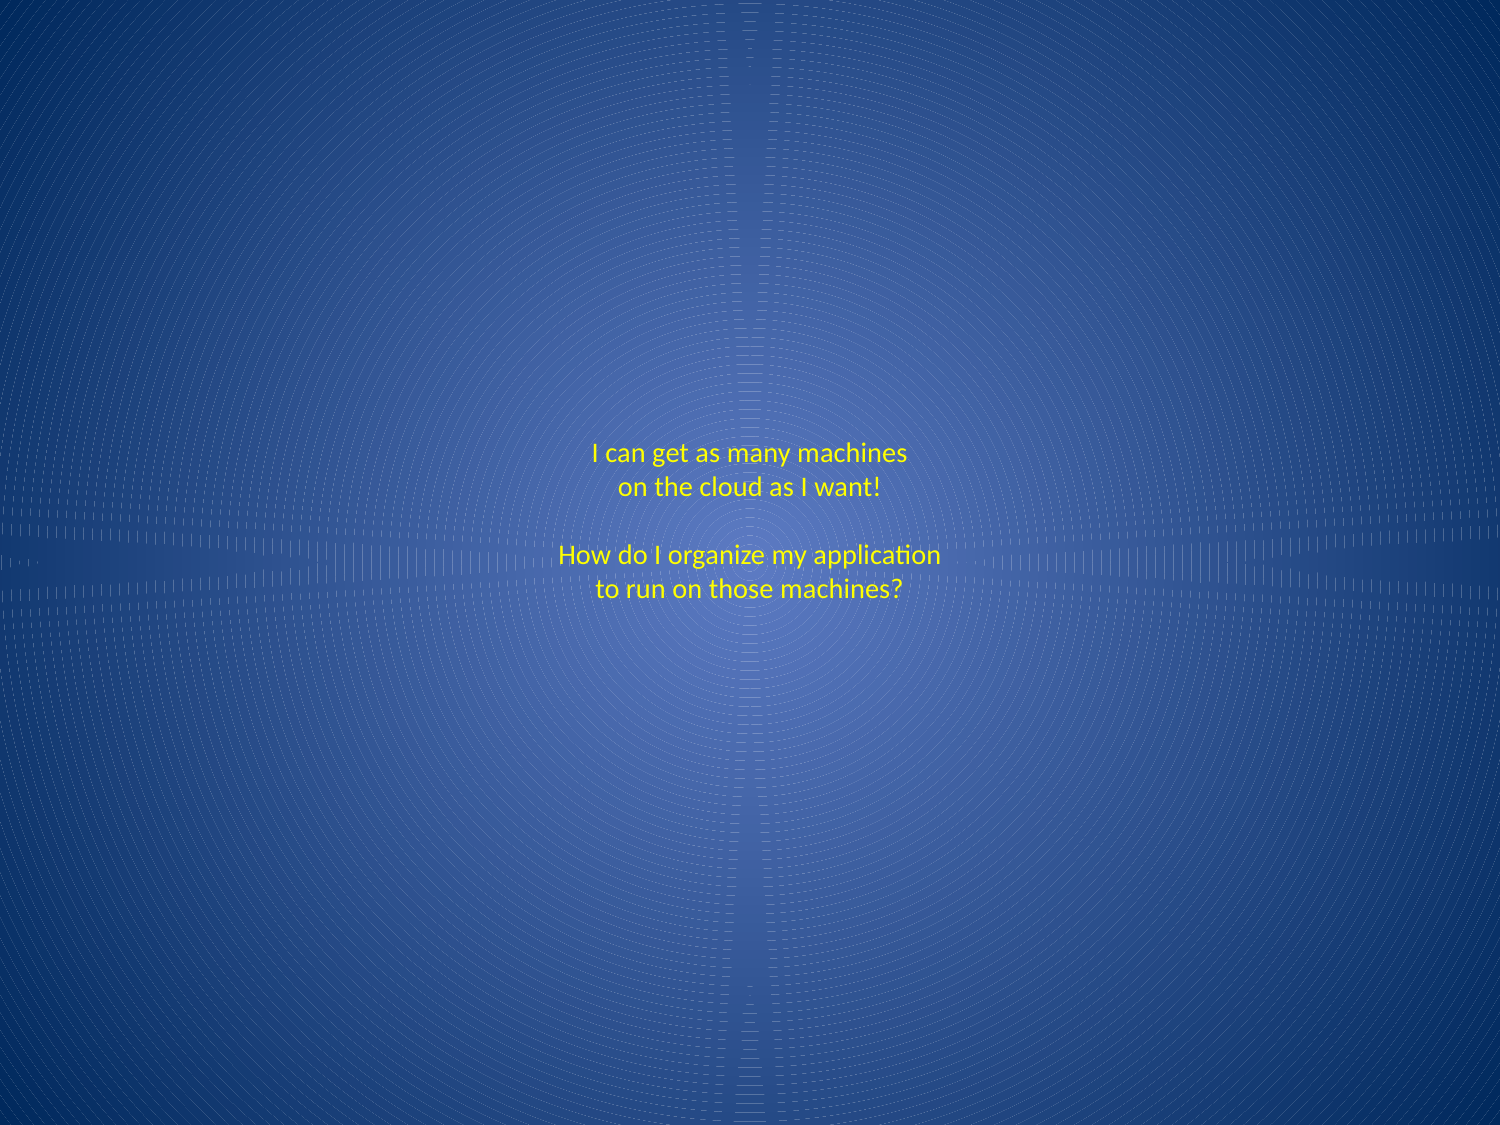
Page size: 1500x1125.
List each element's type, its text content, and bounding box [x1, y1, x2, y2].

title I can get as many machines on the cloud as I want! How do I organize my application to run on those machines? [75, 425, 1425, 613]
